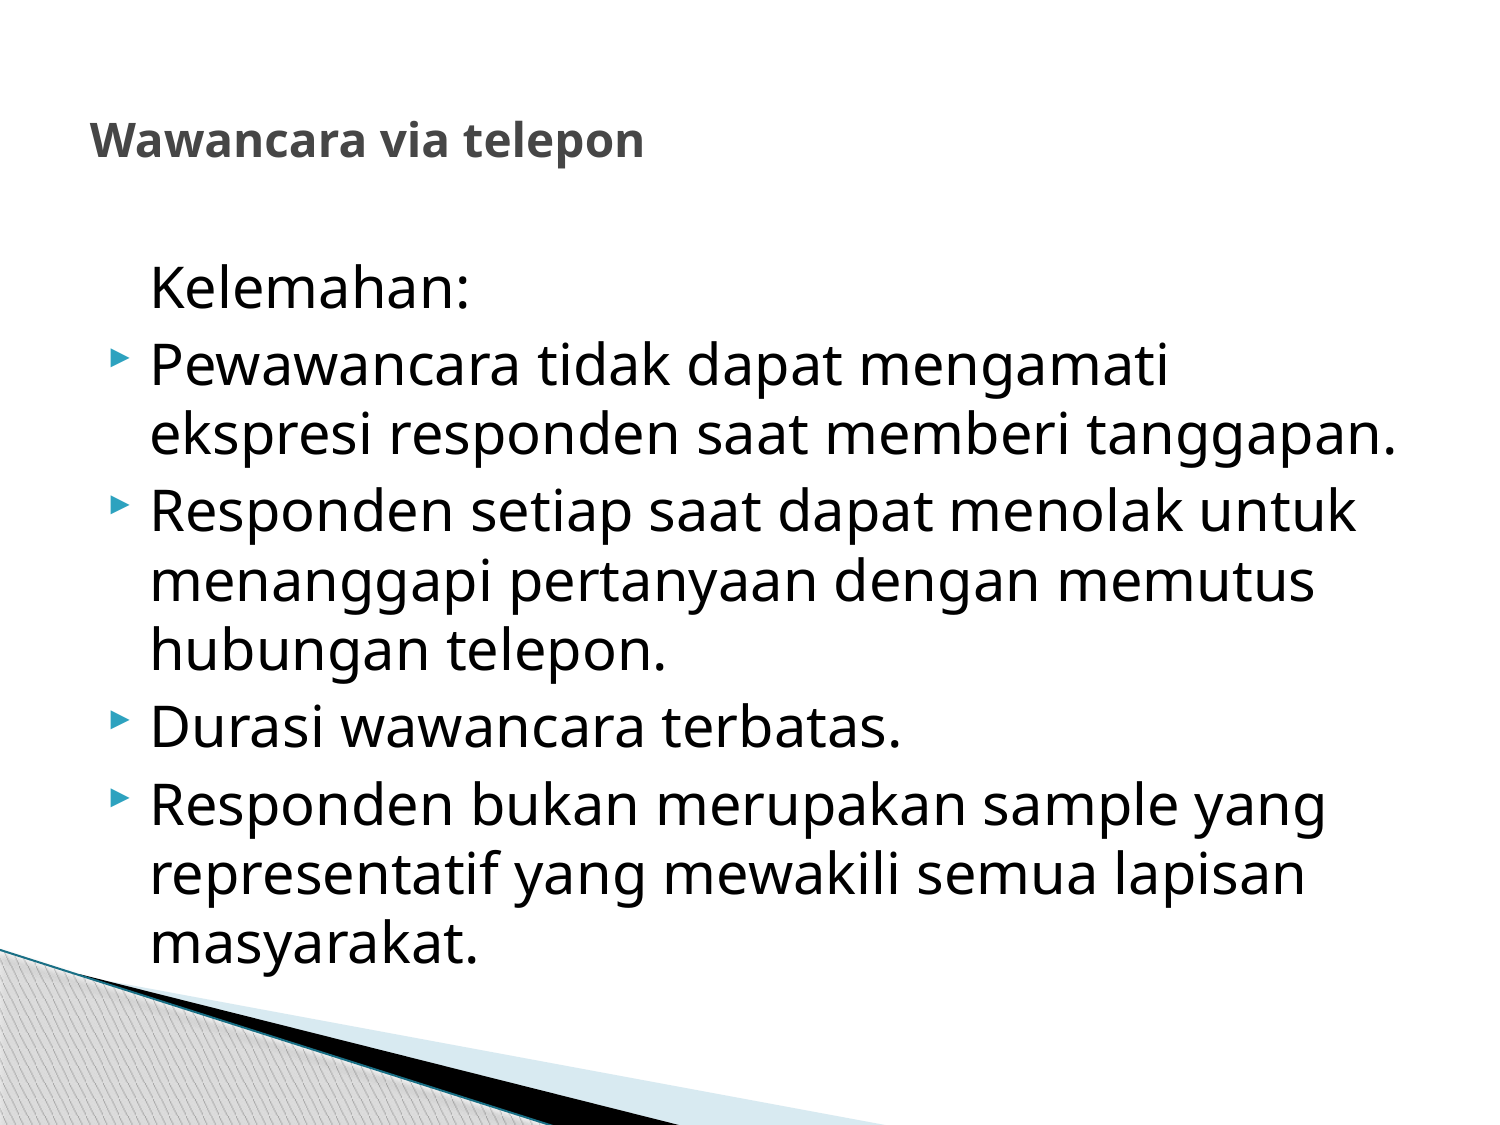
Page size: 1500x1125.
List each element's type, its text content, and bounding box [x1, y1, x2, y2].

title Wawancara via telepon [75, 45, 1425, 233]
list Kelemahan: Pewawancara tidak dapat mengamati ekspresi responden saat memberi tanggapan. Responden setiap saat dapat menolak untuk menanggapi pertanyaan dengan memutus hubungan telepon. Durasi wawancara terbatas. Responden bukan merupakan sample yang representatif yang mewakili semua lapisan masyarakat. [75, 243, 1425, 986]
